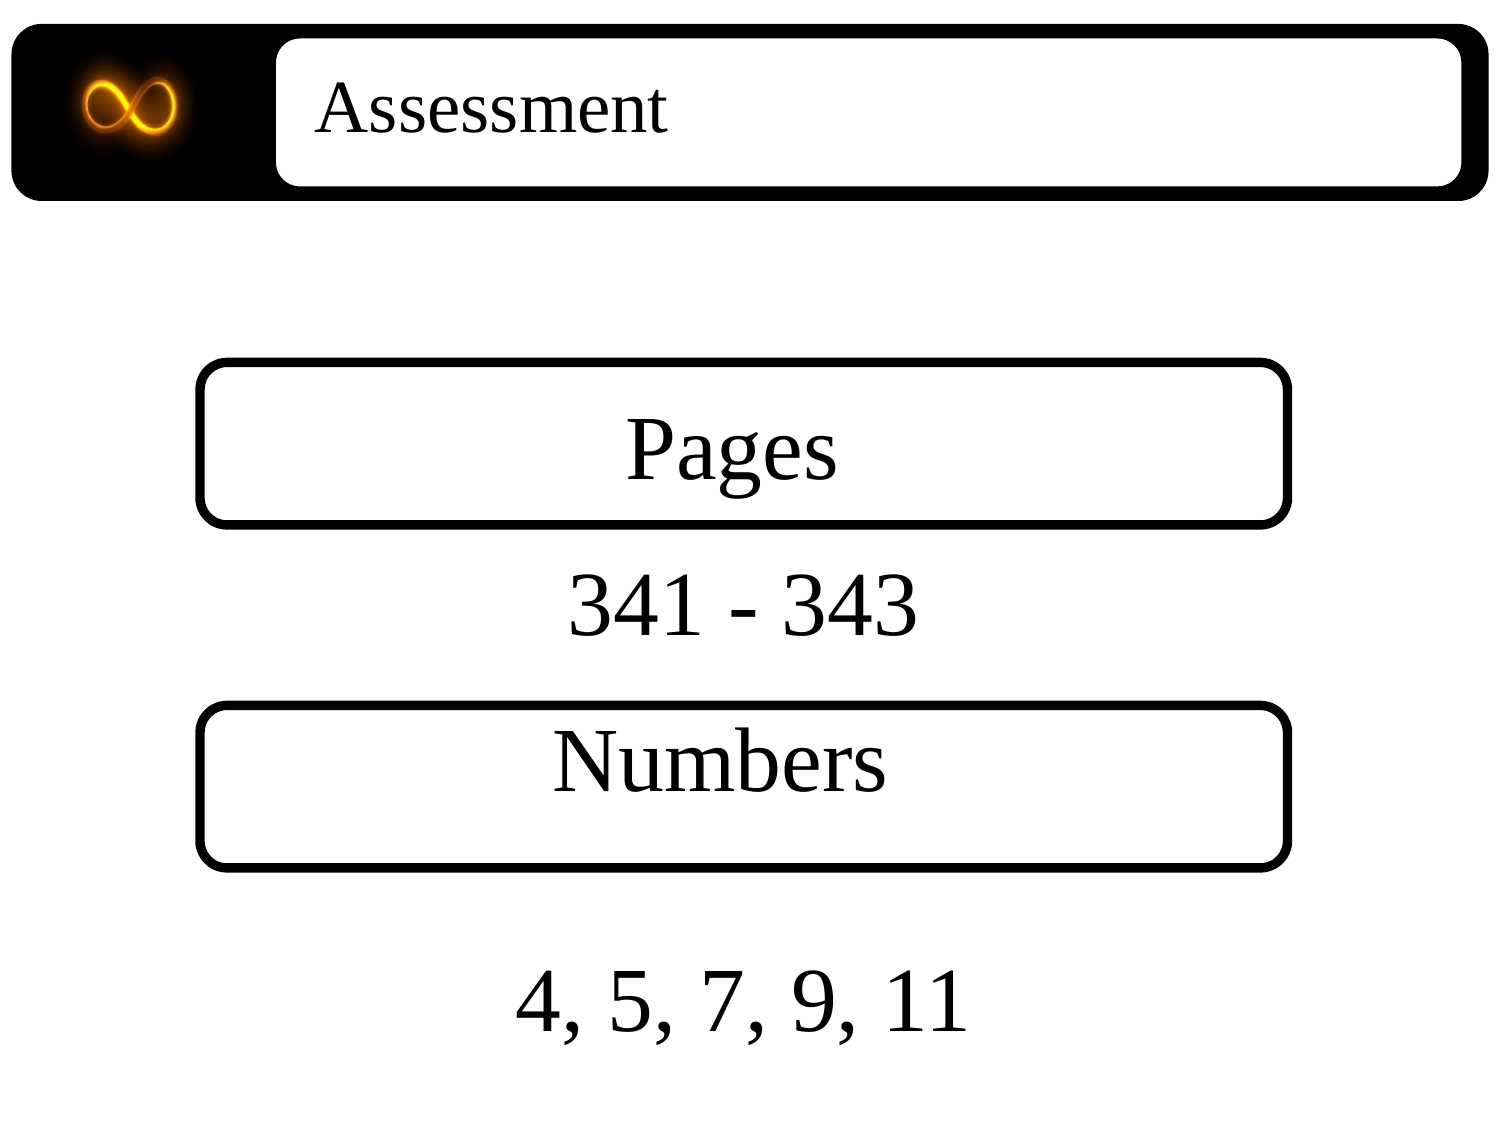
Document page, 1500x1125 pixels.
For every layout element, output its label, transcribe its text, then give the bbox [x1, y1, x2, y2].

text_box Assessment [300, 49, 1238, 155]
text_box [274, 37, 1463, 188]
picture [37, 49, 226, 163]
text_box [199, 362, 1288, 525]
text_box Pages 341 - 343 Numbers 4, 5, 7, 9, 11 [200, 846, 1288, 1058]
text_box [12, 24, 1488, 200]
text_box [199, 705, 1288, 868]
text_box Pages 341 - 343 Numbers 4, 5, 7, 9, 11 [200, 503, 1288, 727]
